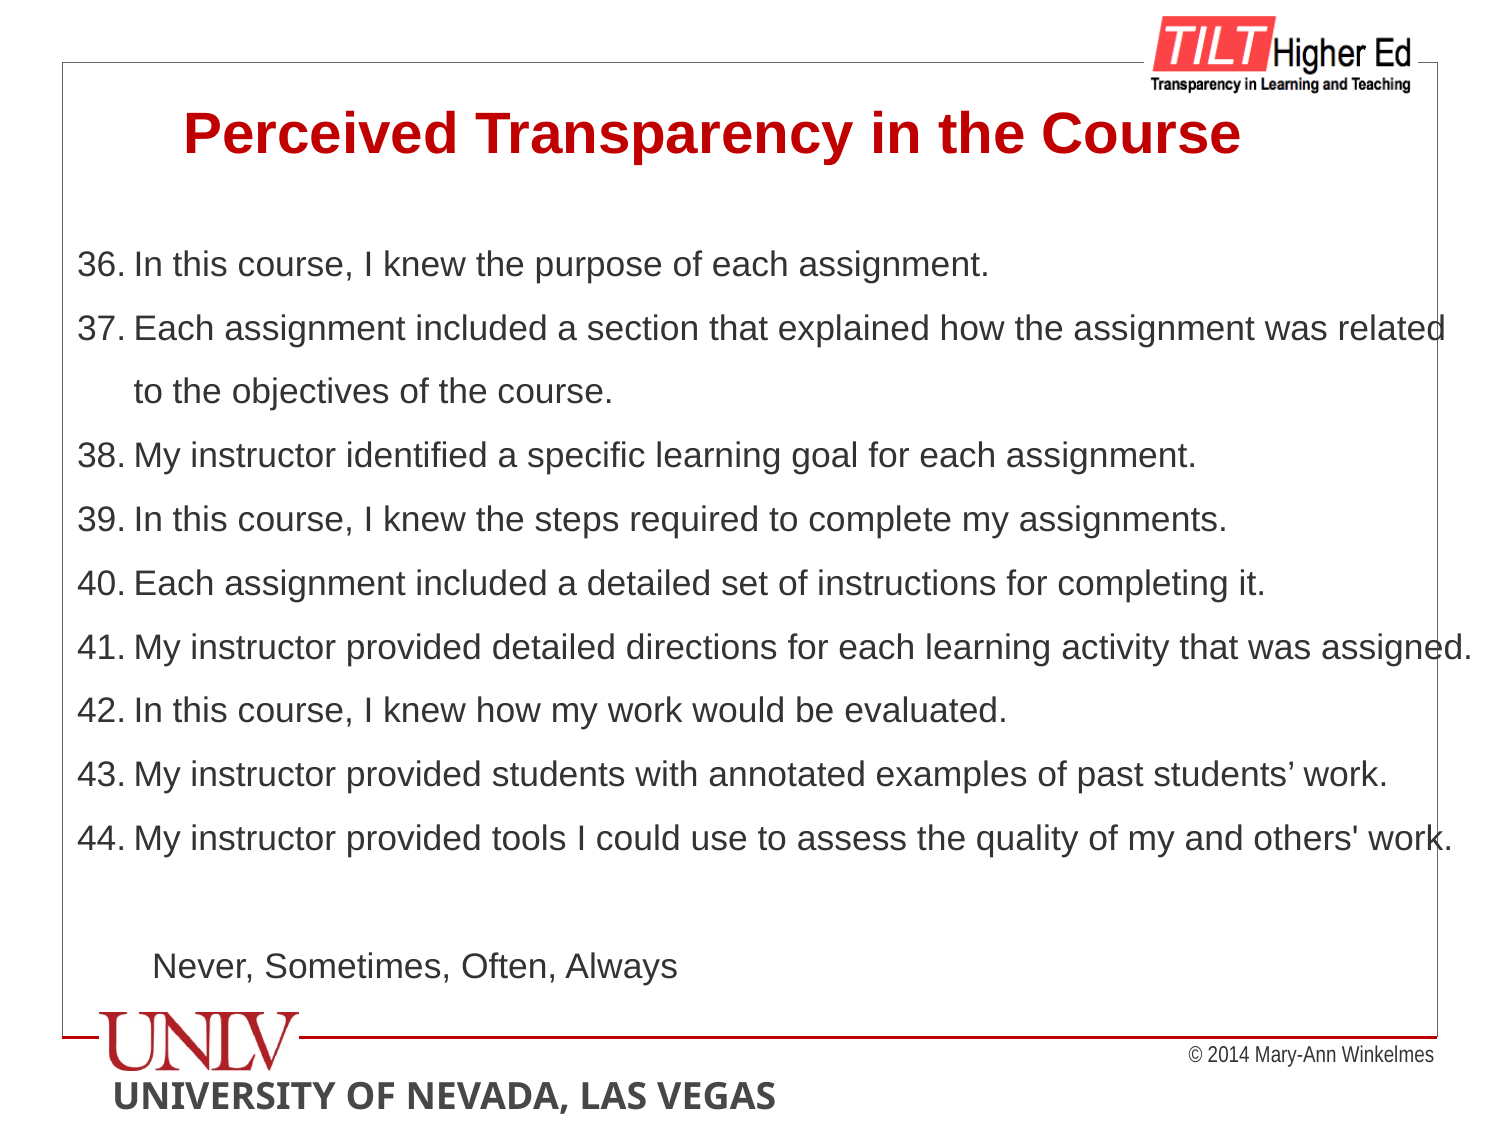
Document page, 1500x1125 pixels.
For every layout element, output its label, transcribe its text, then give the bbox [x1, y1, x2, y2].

text_box In this course, I knew the purpose of each assignment. Each assignment included a section that explained how the assignment was related to the objectives of the course. My instructor identified a specific learning goal for each assignment. In this course, I knew the steps required to complete my assignments. Each assignment included a detailed set of instructions for completing it. My instructor provided detailed directions for each learning activity that was assigned. In this course, I knew how my work would be evaluated. My instructor provided students with annotated examples of past students’ work. My instructor provided tools I could use to assess the quality of my and others' work. Never, Sometimes, Often, Always [62, 212, 1500, 993]
picture [99, 1012, 299, 1071]
picture [1144, 8, 1418, 100]
text_box Perceived Transparency in the Course [168, 87, 1259, 173]
